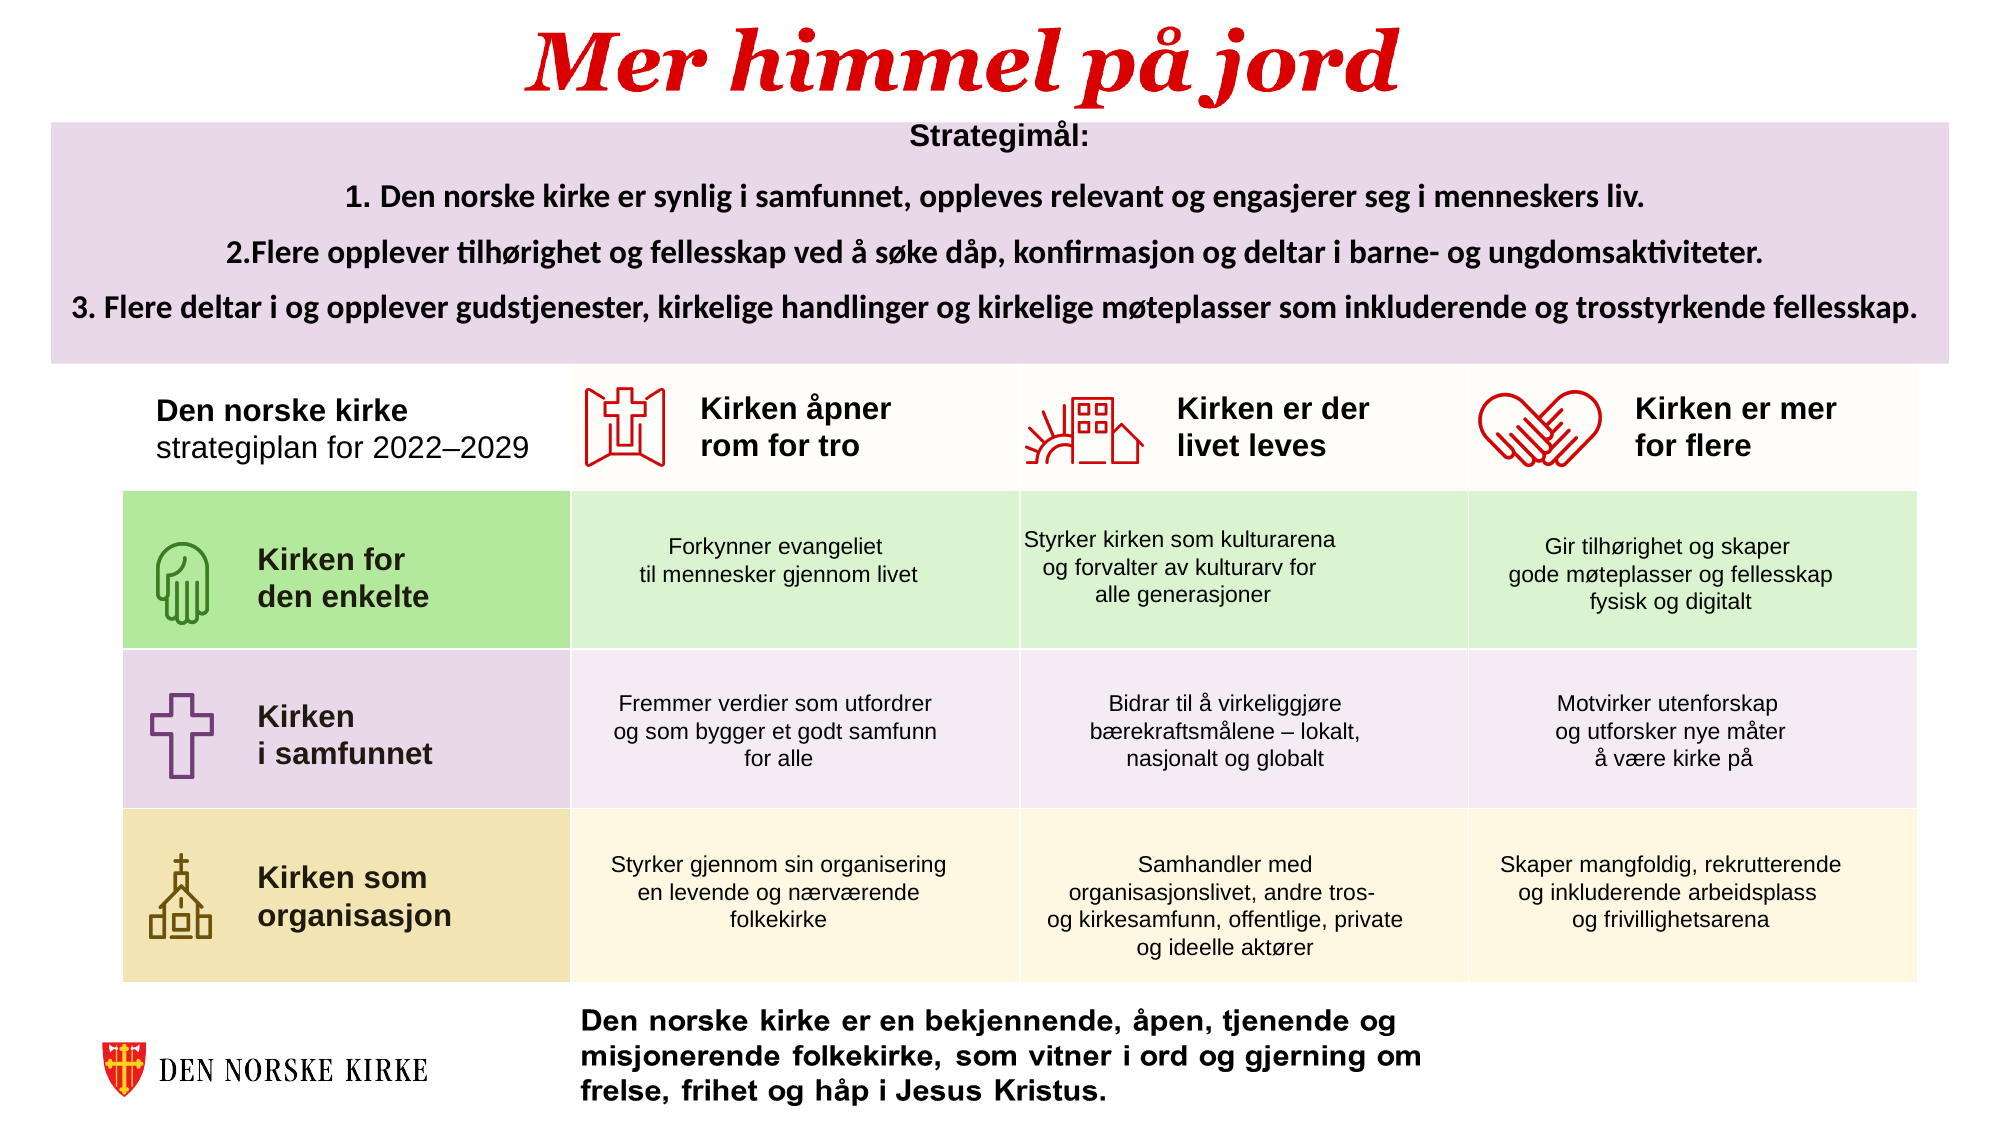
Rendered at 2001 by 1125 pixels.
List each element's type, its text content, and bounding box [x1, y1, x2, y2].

picture [585, 387, 665, 467]
table_cell [572, 809, 1019, 982]
table_cell [123, 809, 570, 982]
table_cell [1469, 809, 1917, 982]
text_box Bidrar til å virkeliggjøre bærekraftsmålene – lokalt, nasjonalt og globalt [1042, 688, 1409, 804]
table_cell [1021, 650, 1468, 808]
text_box Kirken i samfunnet [257, 696, 531, 805]
table_cell [123, 650, 570, 808]
text_box Skaper mangfoldig, rekrutterende og inkluderende arbeidsplass og frivillighetsarena [1487, 850, 1854, 965]
text_box Kirken for den enkelte [257, 539, 531, 648]
table_header [572, 364, 1019, 489]
text_box Samhandler med organisasjonslivet, andre tros- og kirkesamfunn, offentlige, private og ideelle aktører [1042, 850, 1409, 965]
table_header [1469, 364, 1917, 489]
text_box Kirken åpner rom for tro [700, 387, 977, 474]
table_cell [572, 491, 1019, 648]
picture [524, 26, 1400, 109]
text_box Kirken er mer for flere [1635, 387, 1872, 474]
text_box Kirken som organisasjon [257, 857, 531, 966]
text_box Motvirker utenforskap og utforsker nye måter å være kirke på [1487, 688, 1854, 804]
table_cell [1469, 491, 1917, 648]
picture [1478, 390, 1602, 467]
text_box Gir tilhørighet og skaper gode møteplasser og fellesskap fysisk og digitalt [1487, 532, 1854, 647]
picture [561, 993, 1479, 1125]
picture [102, 1042, 427, 1097]
text_box Styrker kirken som kulturarena og forvalter av kulturarv for alle generasjoner [999, 524, 1367, 640]
table_header [123, 364, 570, 489]
text_box Styrker gjennom sin organisering en levende og nærværende folkekirke [595, 850, 962, 965]
picture [150, 693, 214, 779]
table_cell [1021, 491, 1468, 648]
text_box Kirken er der livet leves [1176, 387, 1427, 474]
table_cell [1469, 650, 1917, 808]
table_cell [123, 491, 570, 648]
picture [149, 853, 212, 939]
picture [155, 542, 209, 625]
table_cell [572, 650, 1019, 808]
picture [1025, 397, 1144, 464]
text_box Fremmer verdier som utfordrer og som bygger et godt samfunn for alle [595, 688, 962, 804]
text_box Forkynner evangeliet til mennesker gjennom livet [595, 532, 962, 647]
table_header [1021, 364, 1468, 489]
text_box Den norske kirke strategiplan for 2022–2029 [155, 389, 531, 502]
text_box Strategimål: 1. Den norske kirke er synlig i samfunnet, oppleves relevant og engasjerer seg i menneskers liv. 2.Flere opplever tilhørighet og fellesskap ved å søke dåp, konfirmasjon og deltar i barne- og ungdomsaktiviteter. 3. Flere deltar i og opplever gudstjenester, kirkelige handlinger og kirkelige møteplasser som inkluderende og trosstyrkende fellesskap. [51, 122, 1949, 364]
table_cell [1021, 809, 1468, 982]
